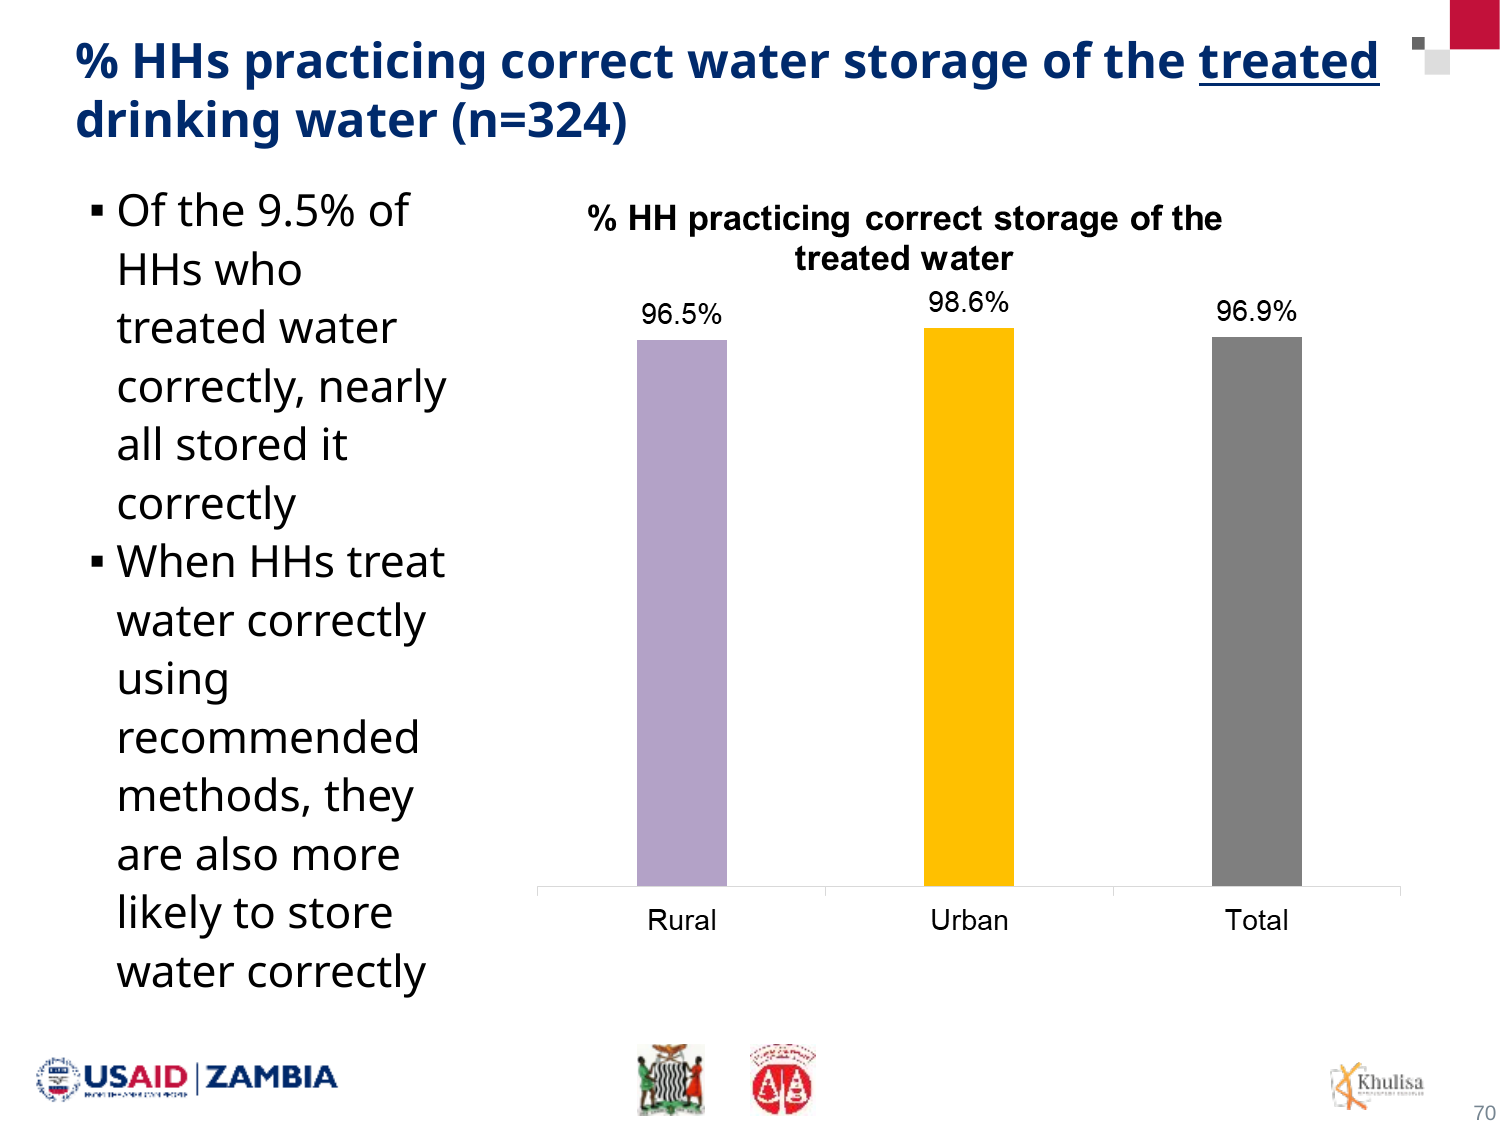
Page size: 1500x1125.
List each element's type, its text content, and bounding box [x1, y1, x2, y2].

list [510, 176, 1424, 1009]
picture [750, 1044, 816, 1116]
slide_number 70 [1437, 1064, 1497, 1125]
picture [24, 1050, 346, 1110]
picture [637, 1044, 705, 1116]
picture [1330, 1062, 1425, 1110]
list Of the 9.5% of HHs who treated water correctly, nearly all stored it correctly When HHs treat water correctly using recommended methods, they are also more likely to store water correctly [74, 176, 474, 1008]
title % HHs practicing correct water storage of the treated drinking water (n=324) [75, 29, 1413, 148]
text_box [801, 158, 1500, 237]
